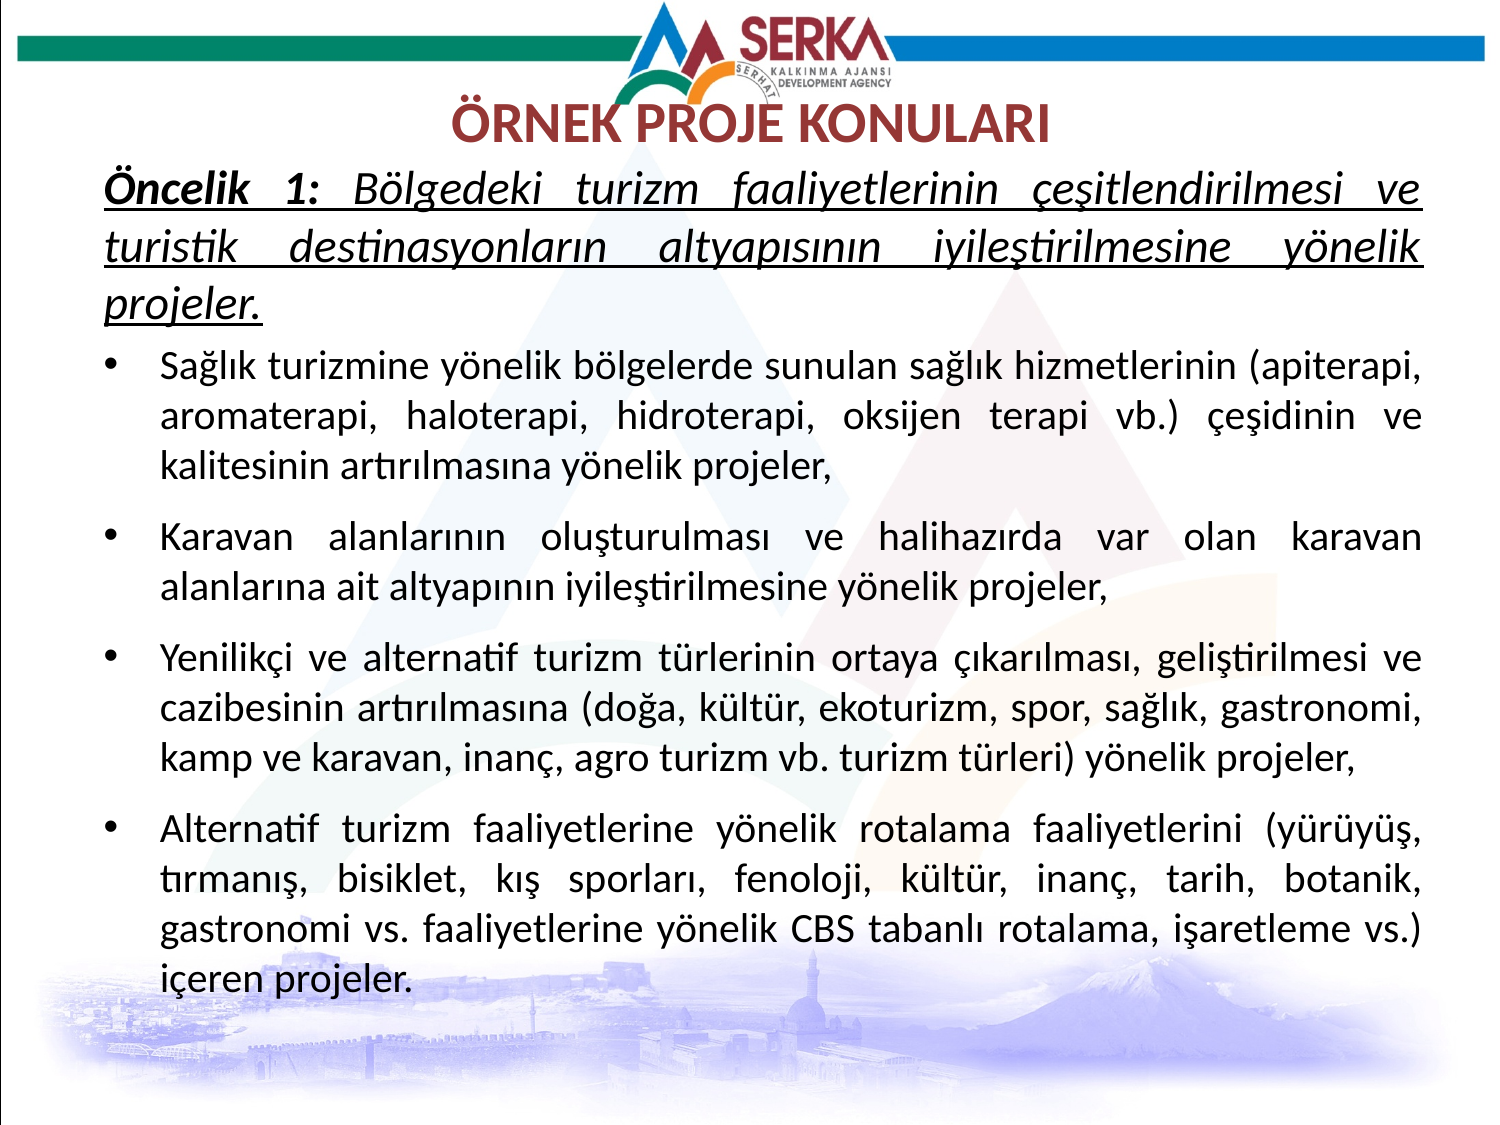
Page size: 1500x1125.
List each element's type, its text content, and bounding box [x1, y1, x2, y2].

picture [0, 0, 1500, 1125]
title ÖRNEK PROJE KONULARI [76, 66, 1427, 173]
list Öncelik 1: Bölgedeki turizm faaliyetlerinin çeşitlendirilmesi ve turistik destinasyonların altyapısının iyileştirilmesine yönelik projeler. Sağlık turizmine yönelik bölgelerde sunulan sağlık hizmetlerinin (apiterapi, aromaterapi, haloterapi, hidroterapi, oksijen terapi vb.) çeşidinin ve kalitesinin artırılmasına yönelik projeler, Karavan alanlarının oluşturulması ve halihazırda var olan karavan alanlarına ait altyapının iyileştirilmesine yönelik projeler, Yenilikçi ve alternatif turizm türlerinin ortaya çıkarılması, geliştirilmesi ve cazibesinin artırılmasına (doğa, kültür, ekoturizm, spor, sağlık, gastronomi, kamp ve karavan, inanç, agro turizm vb. turizm türleri) yönelik projeler, Alternatif turizm faaliyetlerine yönelik rotalama faaliyetlerini (yürüyüş, tırmanış, bisiklet, kış sporları, fenoloji, kültür, inanç, tarih, botanik, gastronomi vs. faaliyetlerine yönelik CBS tabanlı rotalama, işaretleme vs.) içeren projeler. [88, 149, 1439, 1012]
